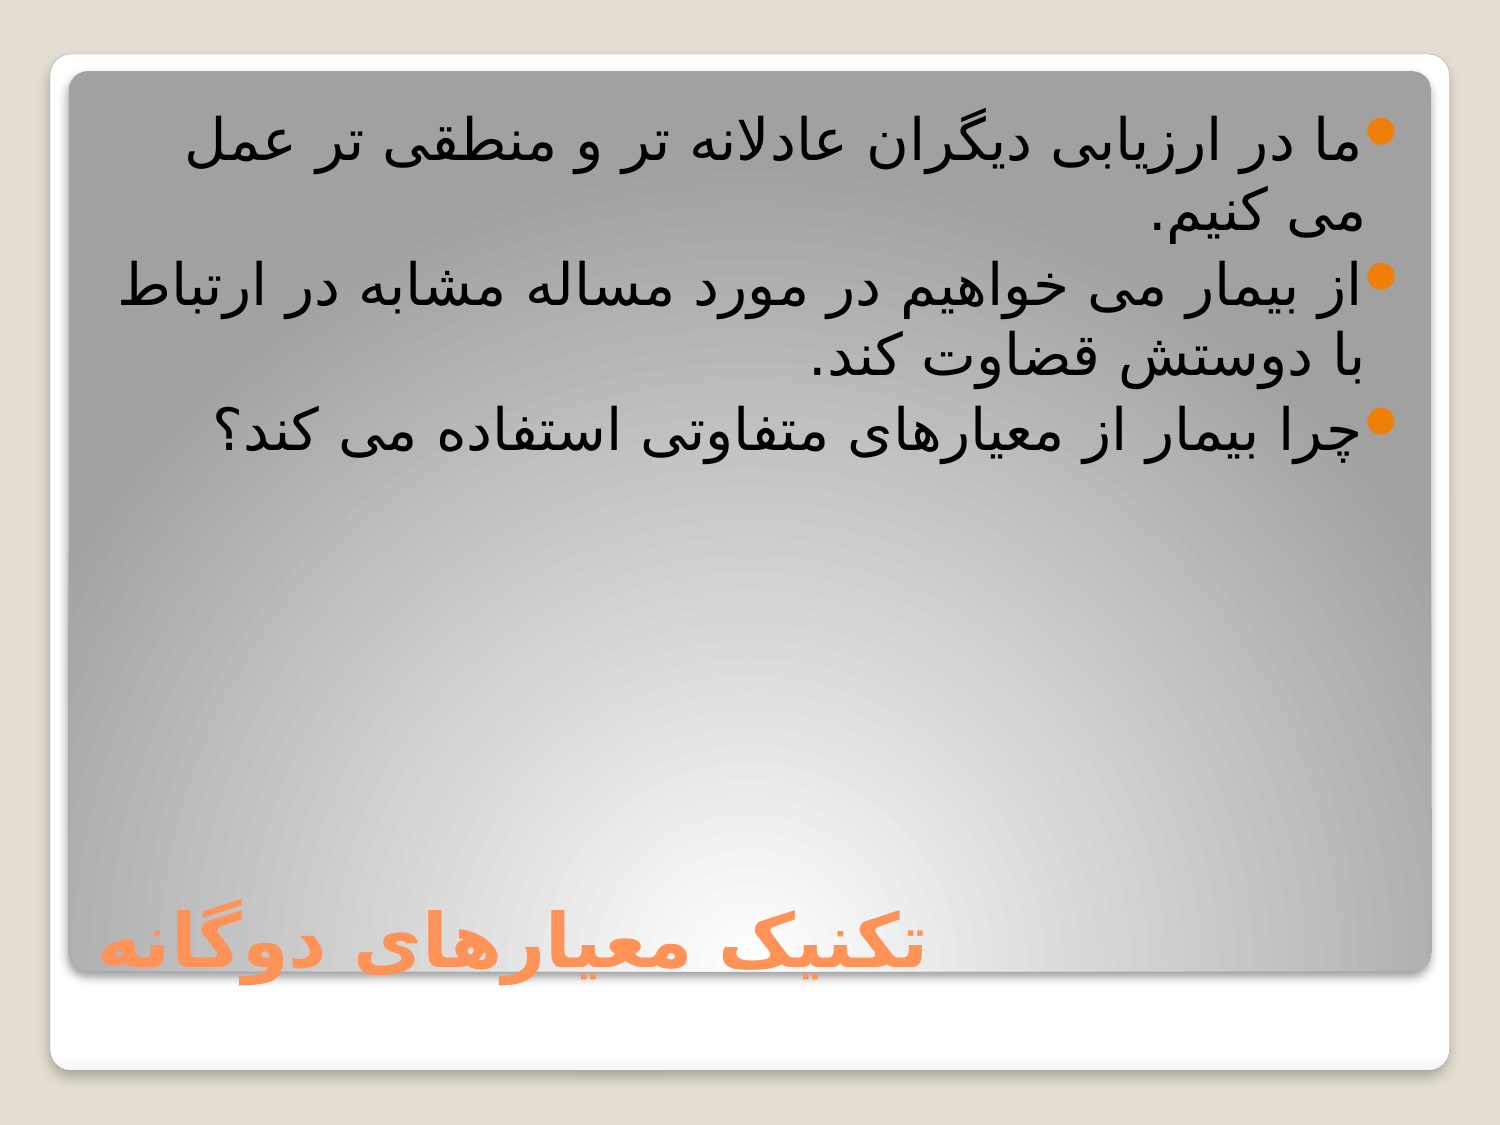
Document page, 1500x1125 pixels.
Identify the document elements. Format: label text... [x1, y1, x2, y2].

title تکنیک معیارهای دوگانه [82, 817, 1425, 990]
list ما در ارزیابی دیگران عادلانه تر و منطقی تر عمل می کنیم. از بیمار می خواهیم در مورد مساله مشابه در ارتباط با دوستش قضاوت کند. چرا بیمار از معیارهای متفاوتی استفاده می کند؟ [82, 86, 1425, 774]
